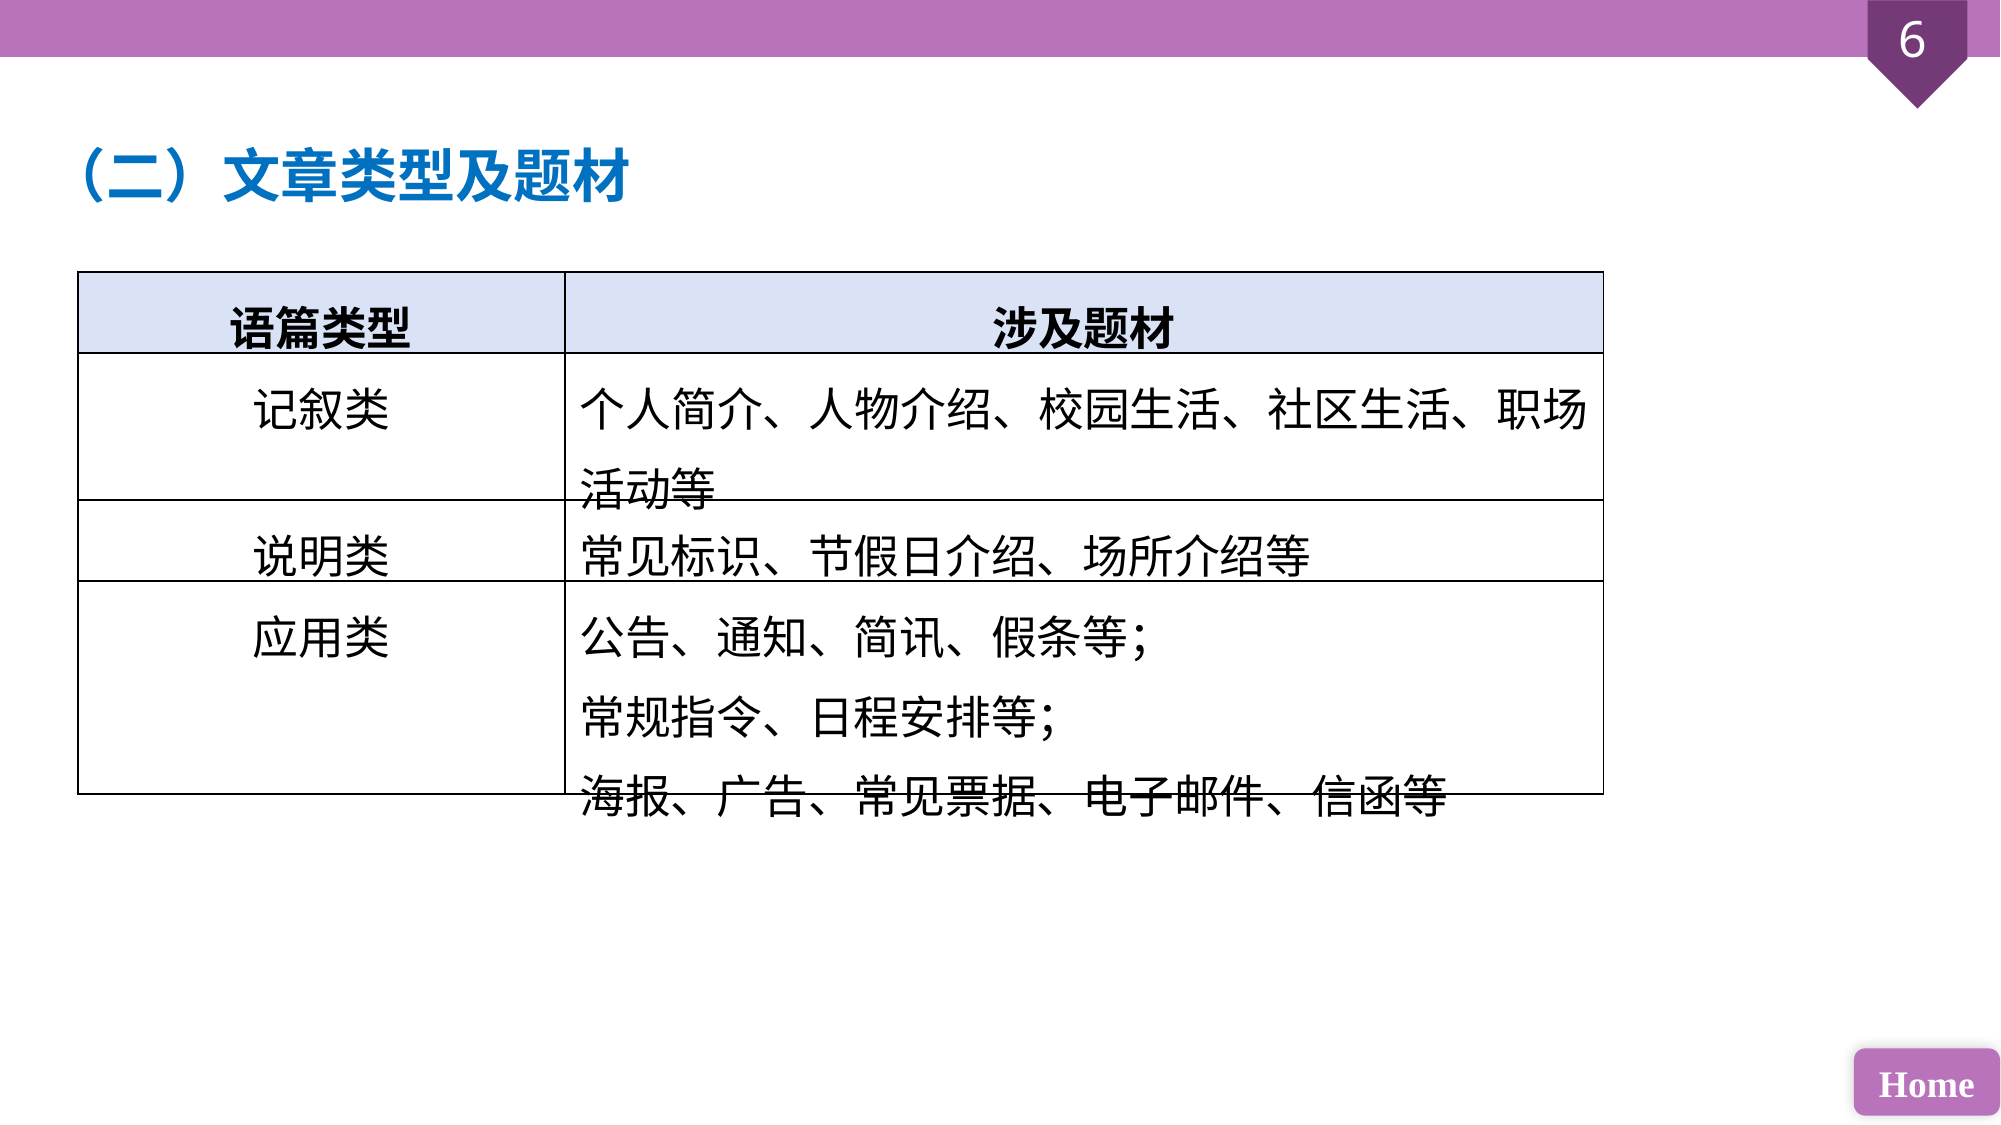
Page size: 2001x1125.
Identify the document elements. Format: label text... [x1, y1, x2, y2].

table_cell 记叙类 [79, 354, 564, 499]
table_cell 应用类 [79, 582, 564, 793]
table_cell 公告、通知、简讯、假条等； 常规指令、日程安排等； 海报、广告、常见票据、电子邮件、信函等 [566, 582, 1603, 793]
text_box （二）文章类型及题材 [33, 132, 807, 217]
table_cell 常见标识、节假日介绍、场所介绍等 [566, 501, 1603, 580]
table_header 涉及题材 [566, 273, 1603, 352]
table_header 语篇类型 [79, 273, 564, 352]
table_cell 个人简介、人物介绍、校园生活、社区生活、职场活动等 [566, 354, 1603, 499]
table_cell 说明类 [79, 501, 564, 580]
